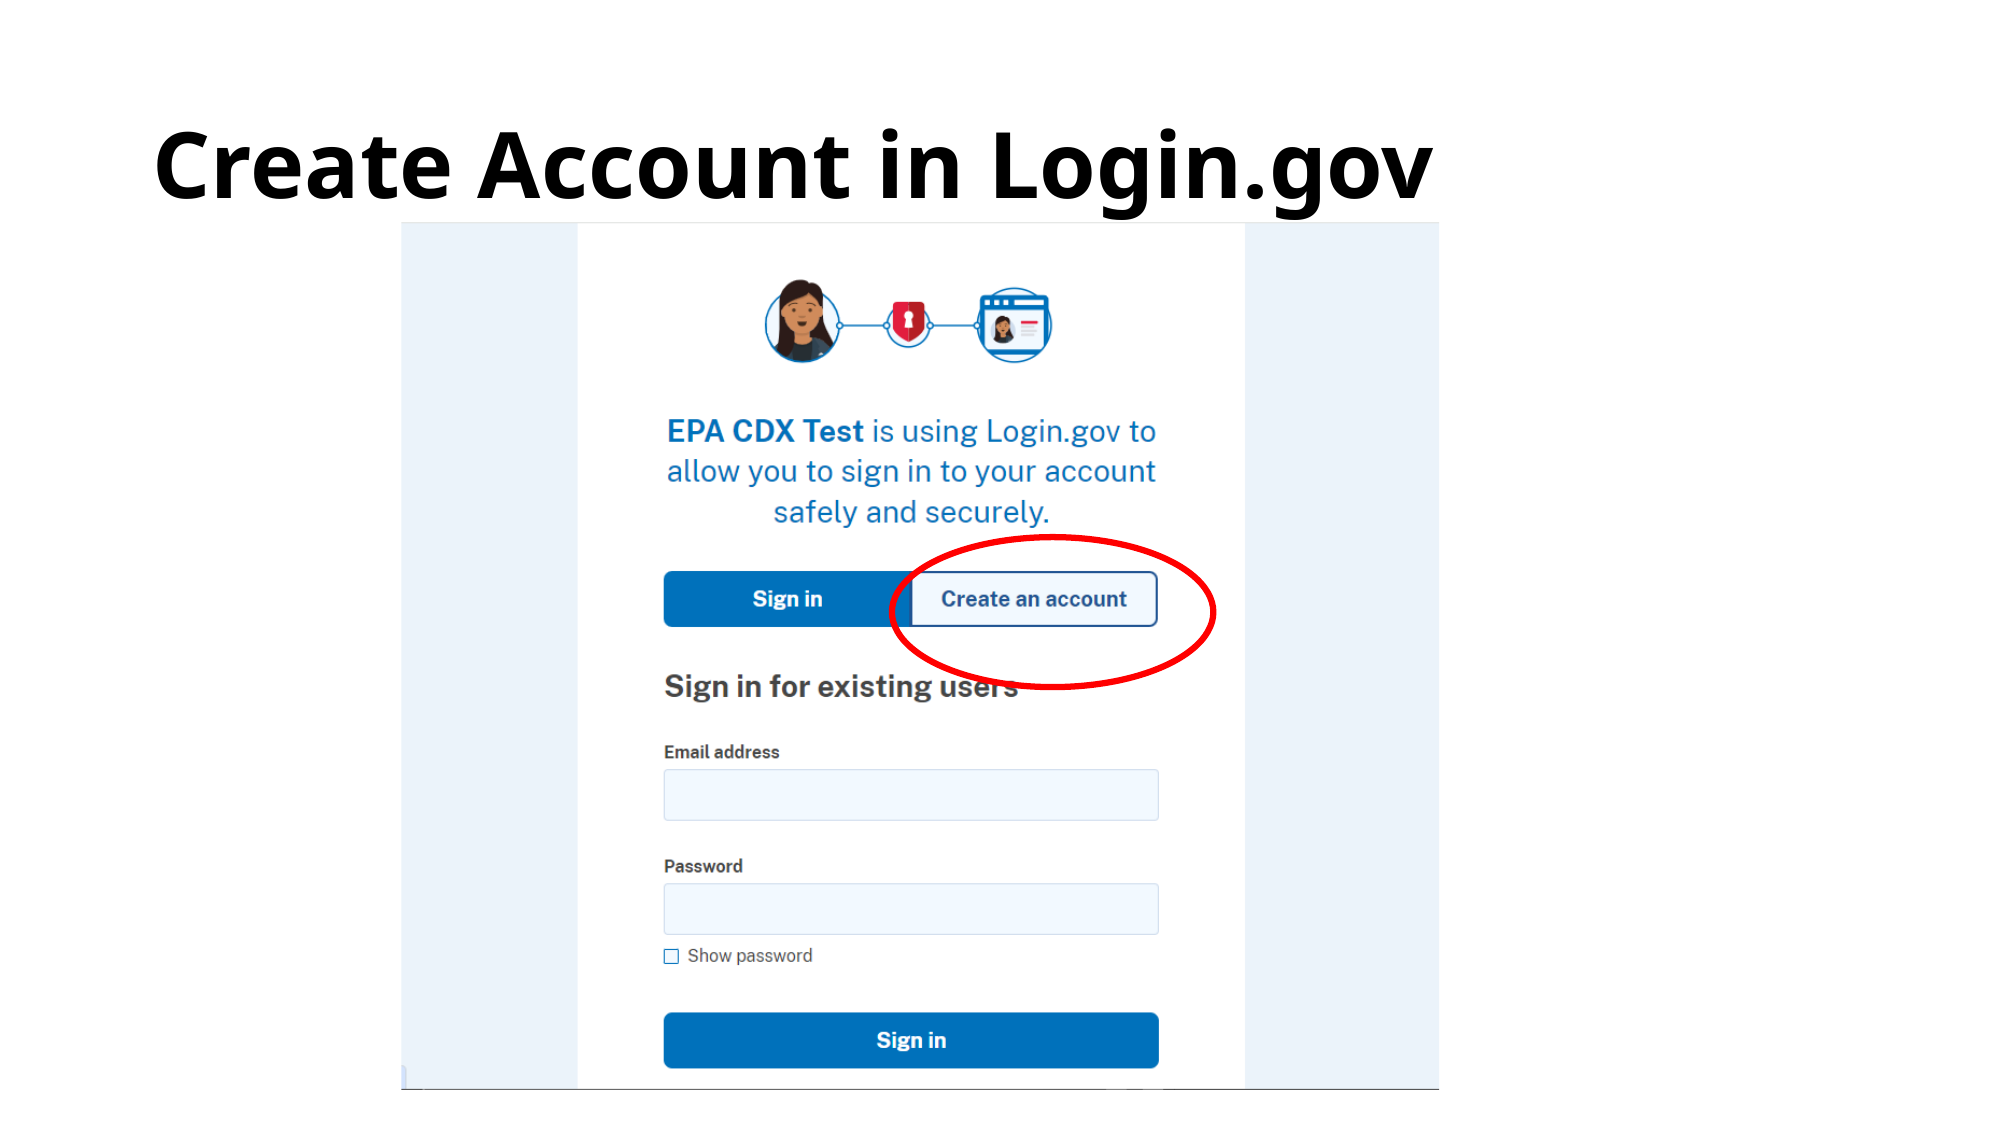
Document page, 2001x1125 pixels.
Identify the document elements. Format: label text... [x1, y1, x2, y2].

picture [401, 222, 1440, 1090]
title Create Account in Login.gov [137, 59, 1863, 278]
